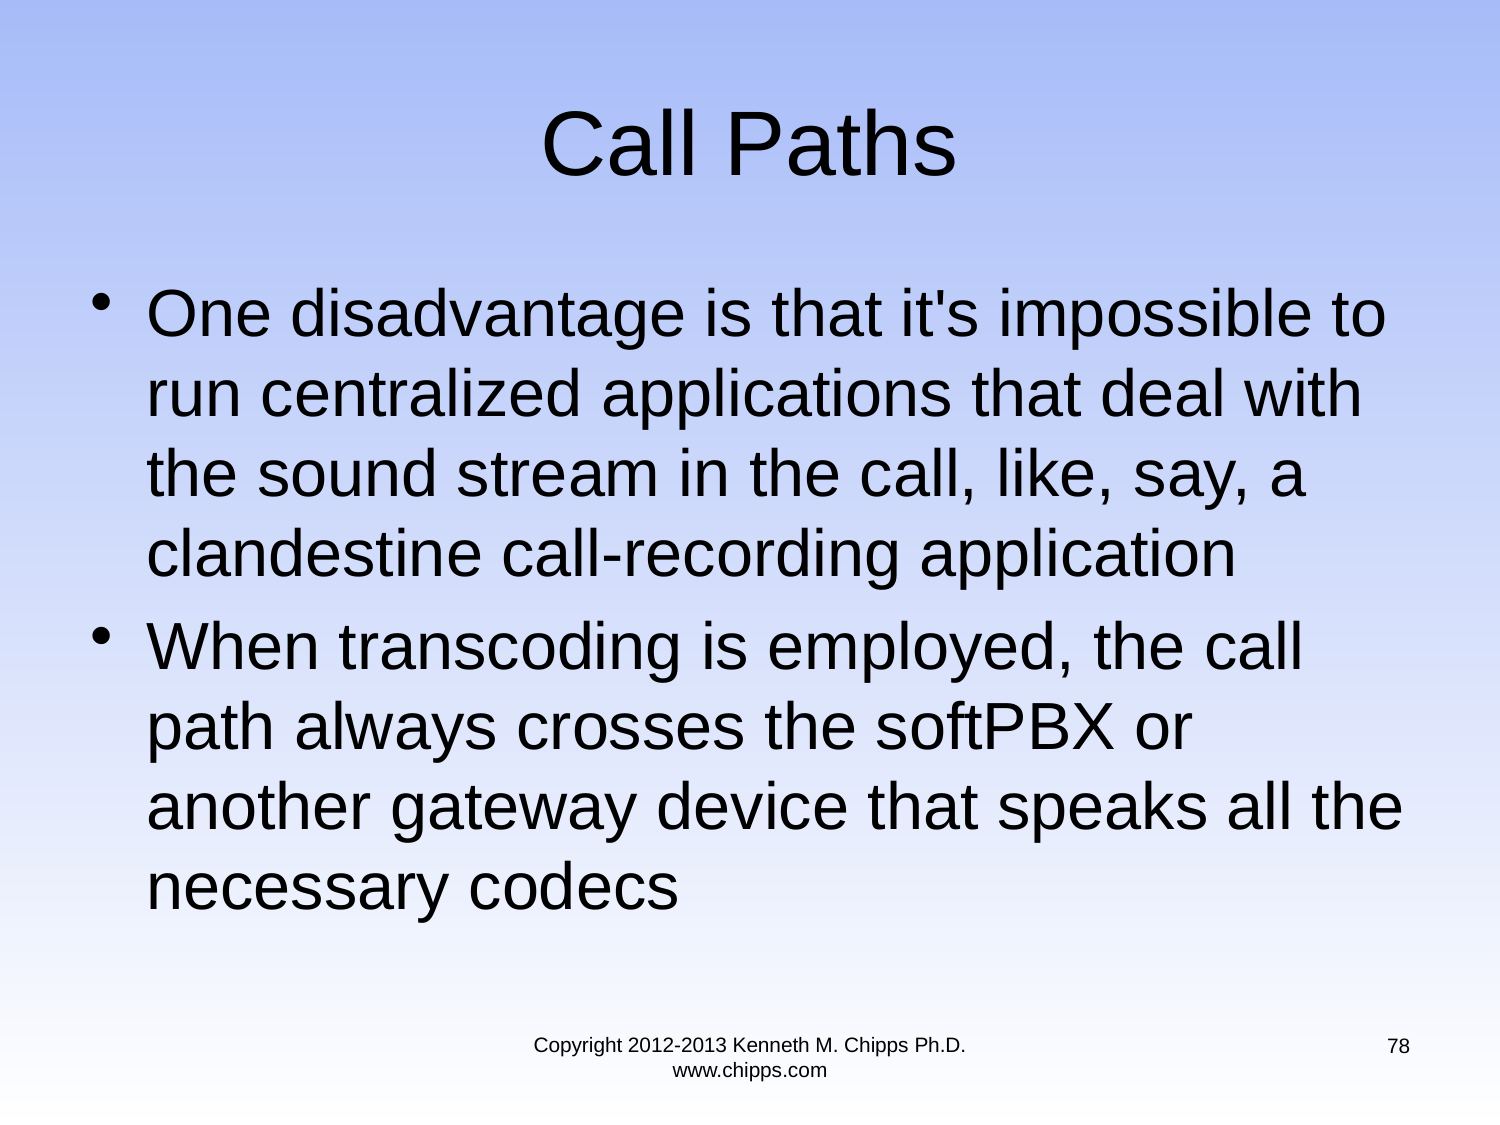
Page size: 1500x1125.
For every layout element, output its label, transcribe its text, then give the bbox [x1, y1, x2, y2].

title Call Paths [75, 45, 1425, 233]
footer Copyright 2012-2013 Kenneth M. Chipps Ph.D. www.chipps.com [449, 1024, 1051, 1103]
slide_number 78 [1074, 1024, 1426, 1104]
list One disadvantage is that it's impossible to run centralized applications that deal with the sound stream in the call, like, say, a clandestine call-recording application When transcoding is employed, the call path always crosses the softPBX or another gateway device that speaks all the necessary codecs [75, 262, 1425, 1005]
